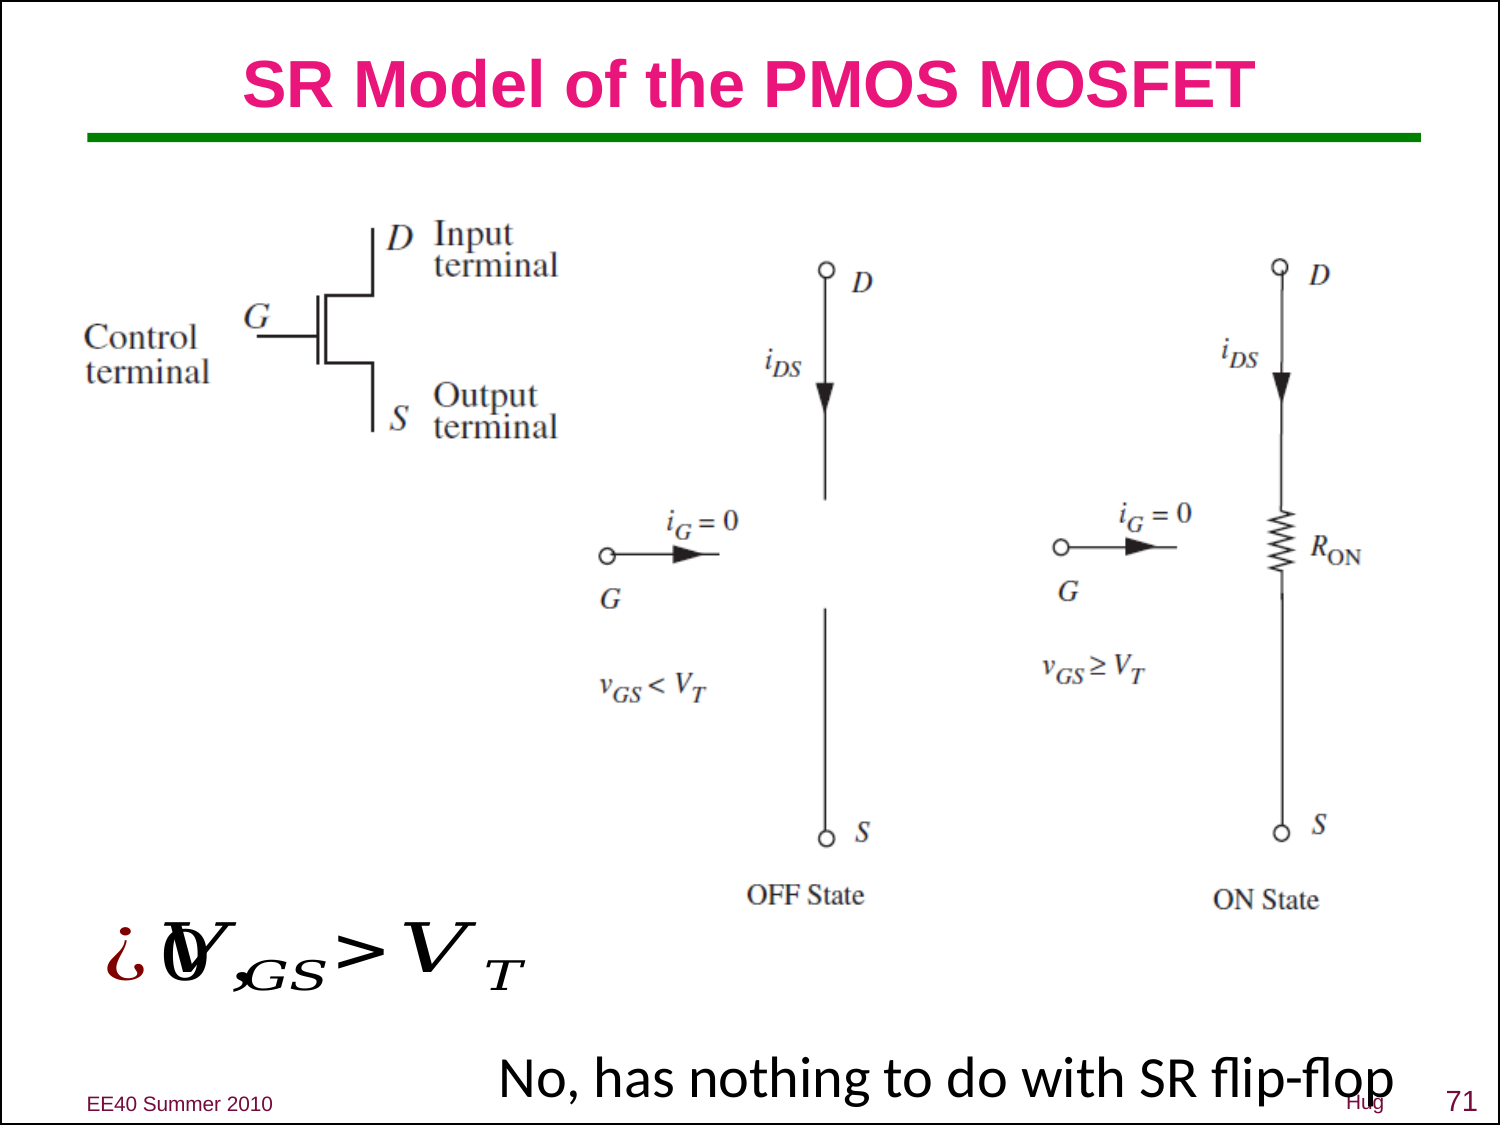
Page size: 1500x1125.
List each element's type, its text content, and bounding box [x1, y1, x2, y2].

title SR Model of the PMOS MOSFET [74, 37, 1426, 126]
text_box No, has nothing to do with SR flip-flop [484, 1031, 1468, 1117]
picture [60, 189, 916, 919]
picture [1016, 246, 1406, 919]
